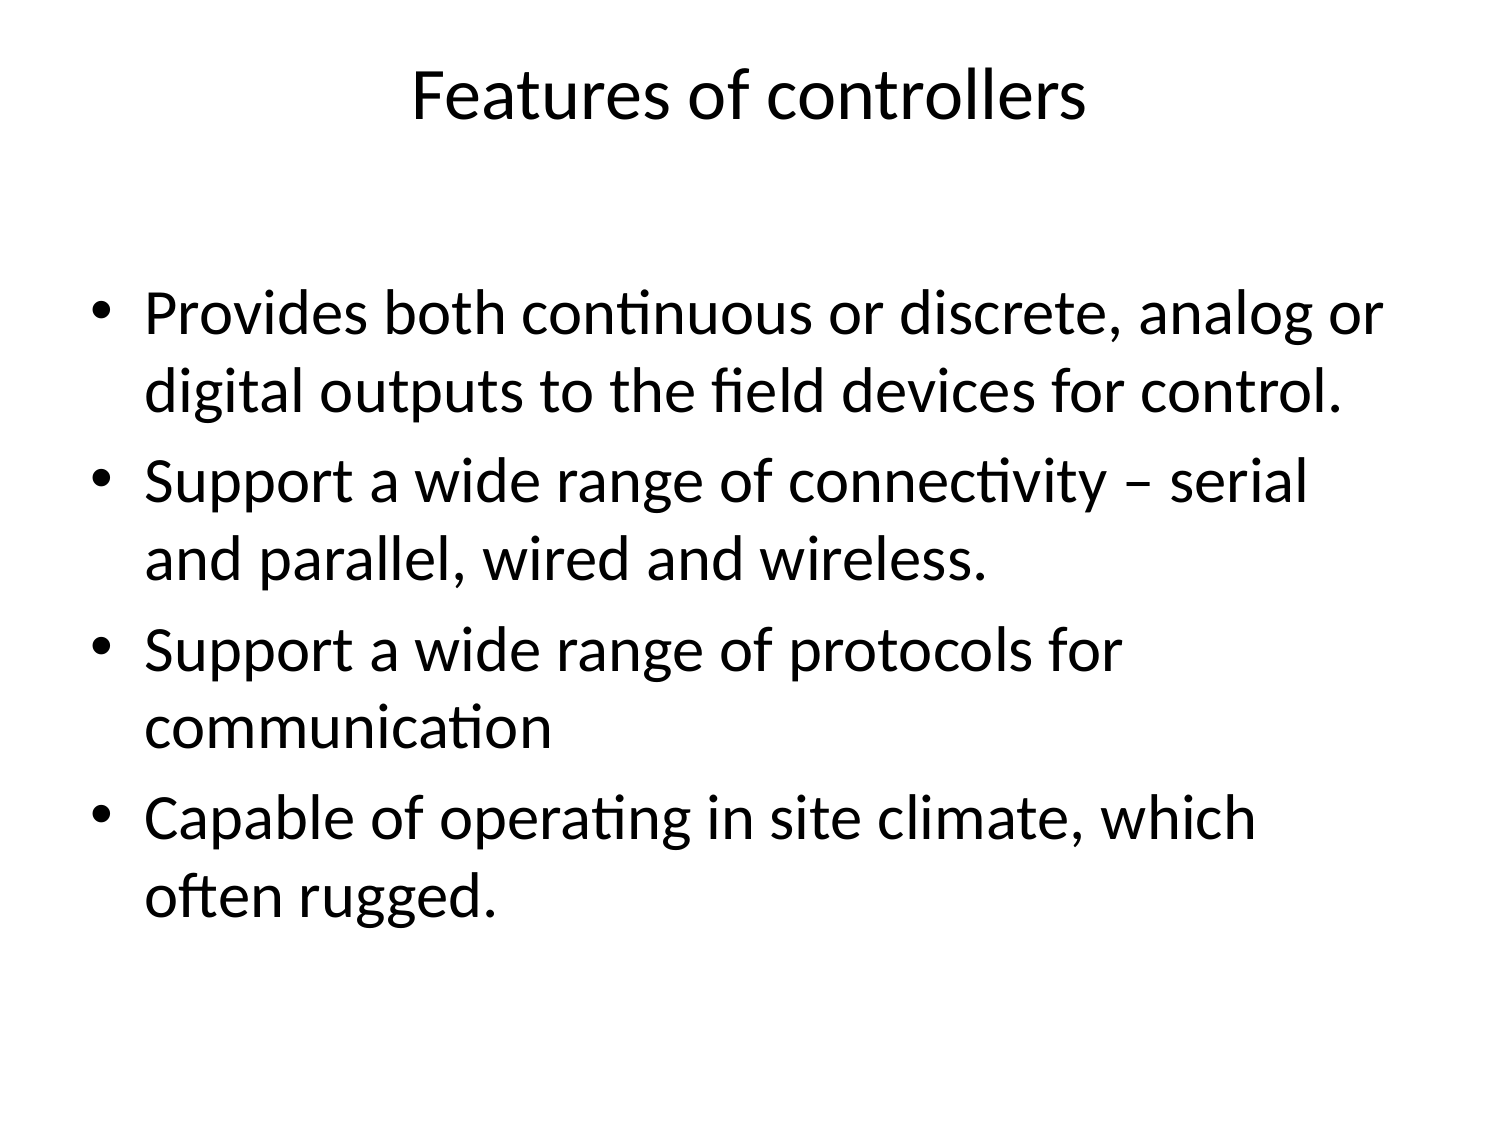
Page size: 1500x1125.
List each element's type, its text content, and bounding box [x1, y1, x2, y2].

list Provides both continuous or discrete, analog or digital outputs to the field devices for control. Support a wide range of connectivity – serial and parallel, wired and wireless. Support a wide range of protocols for communication Capable of operating in site climate, which often rugged. [75, 262, 1425, 1005]
title Features of controllers [75, 37, 1425, 143]
